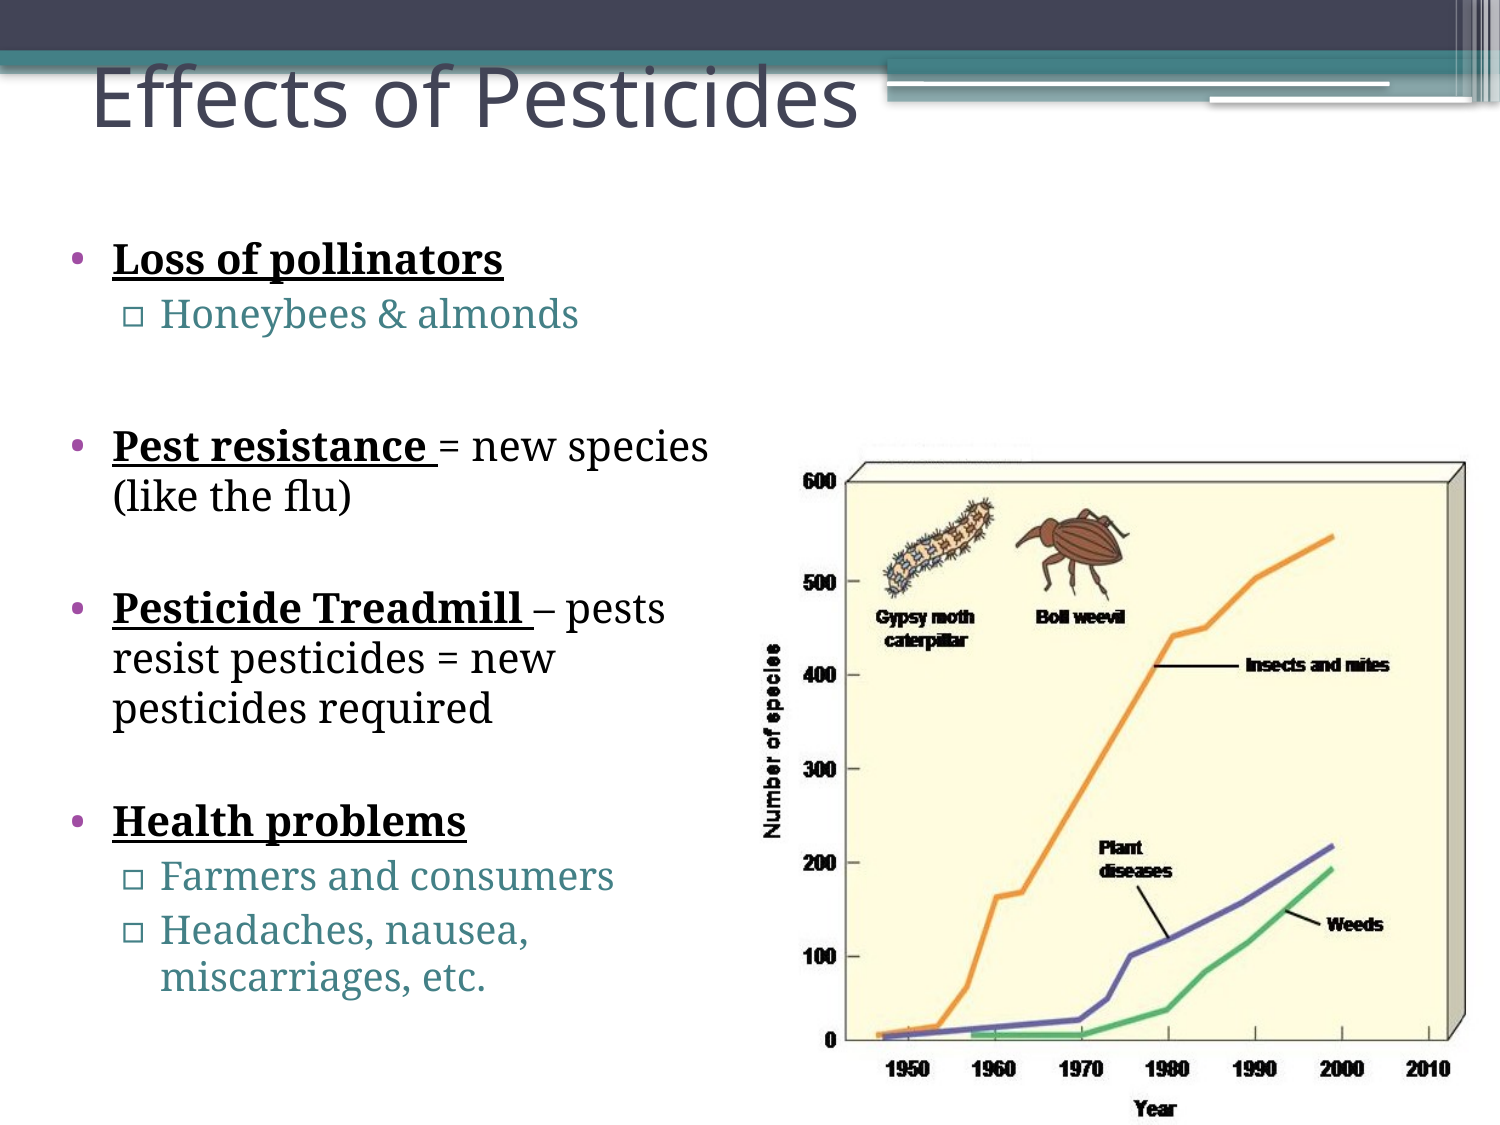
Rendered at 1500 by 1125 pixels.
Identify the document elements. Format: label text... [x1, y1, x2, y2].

list Loss of pollinators Honeybees & almonds Pest resistance = new species (like the flu) Pesticide Treadmill – pests resist pesticides = new pesticides required Health problems Farmers and consumers Headaches, nausea, miscarriages, etc. [37, 224, 770, 1125]
picture [749, 437, 1500, 1125]
title Effects of Pesticides [75, 0, 1228, 188]
